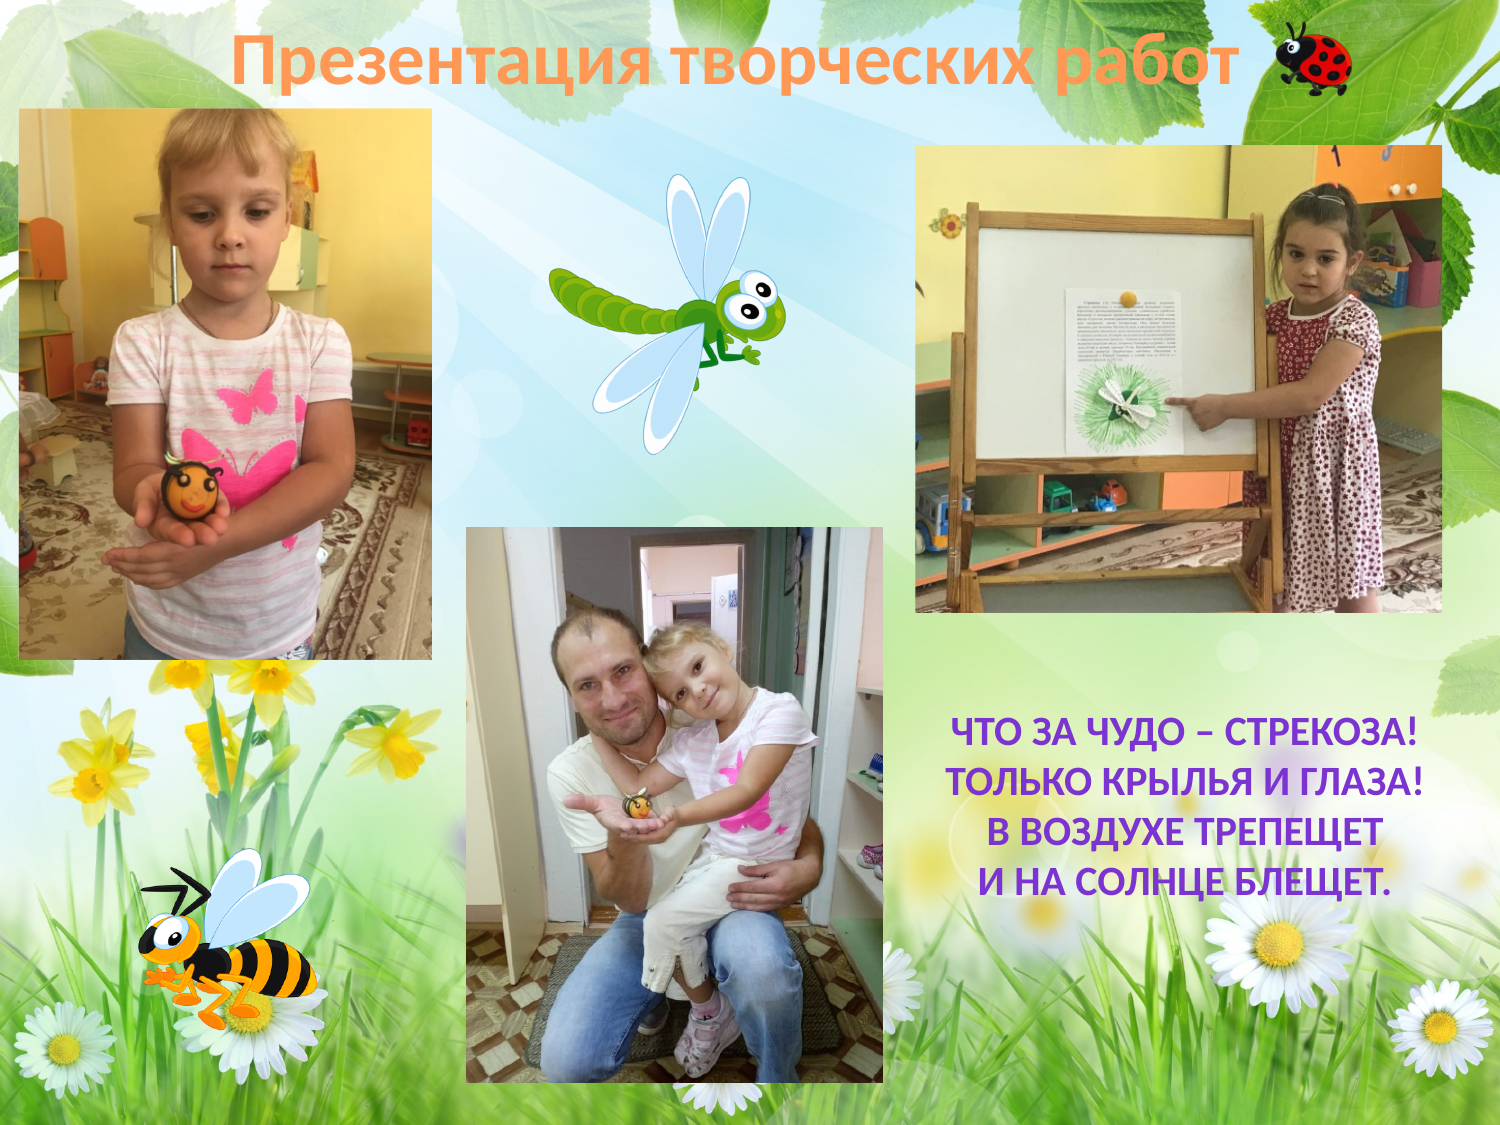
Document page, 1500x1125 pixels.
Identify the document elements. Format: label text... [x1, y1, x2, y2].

picture [0, 0, 1500, 1125]
text_box Презентация творческих работ [182, 2, 1290, 108]
text_box Что за чудо – стрекоза! Только крылья и глаза! В воздухе трепещет И на солнце блещет. [888, 696, 1500, 912]
